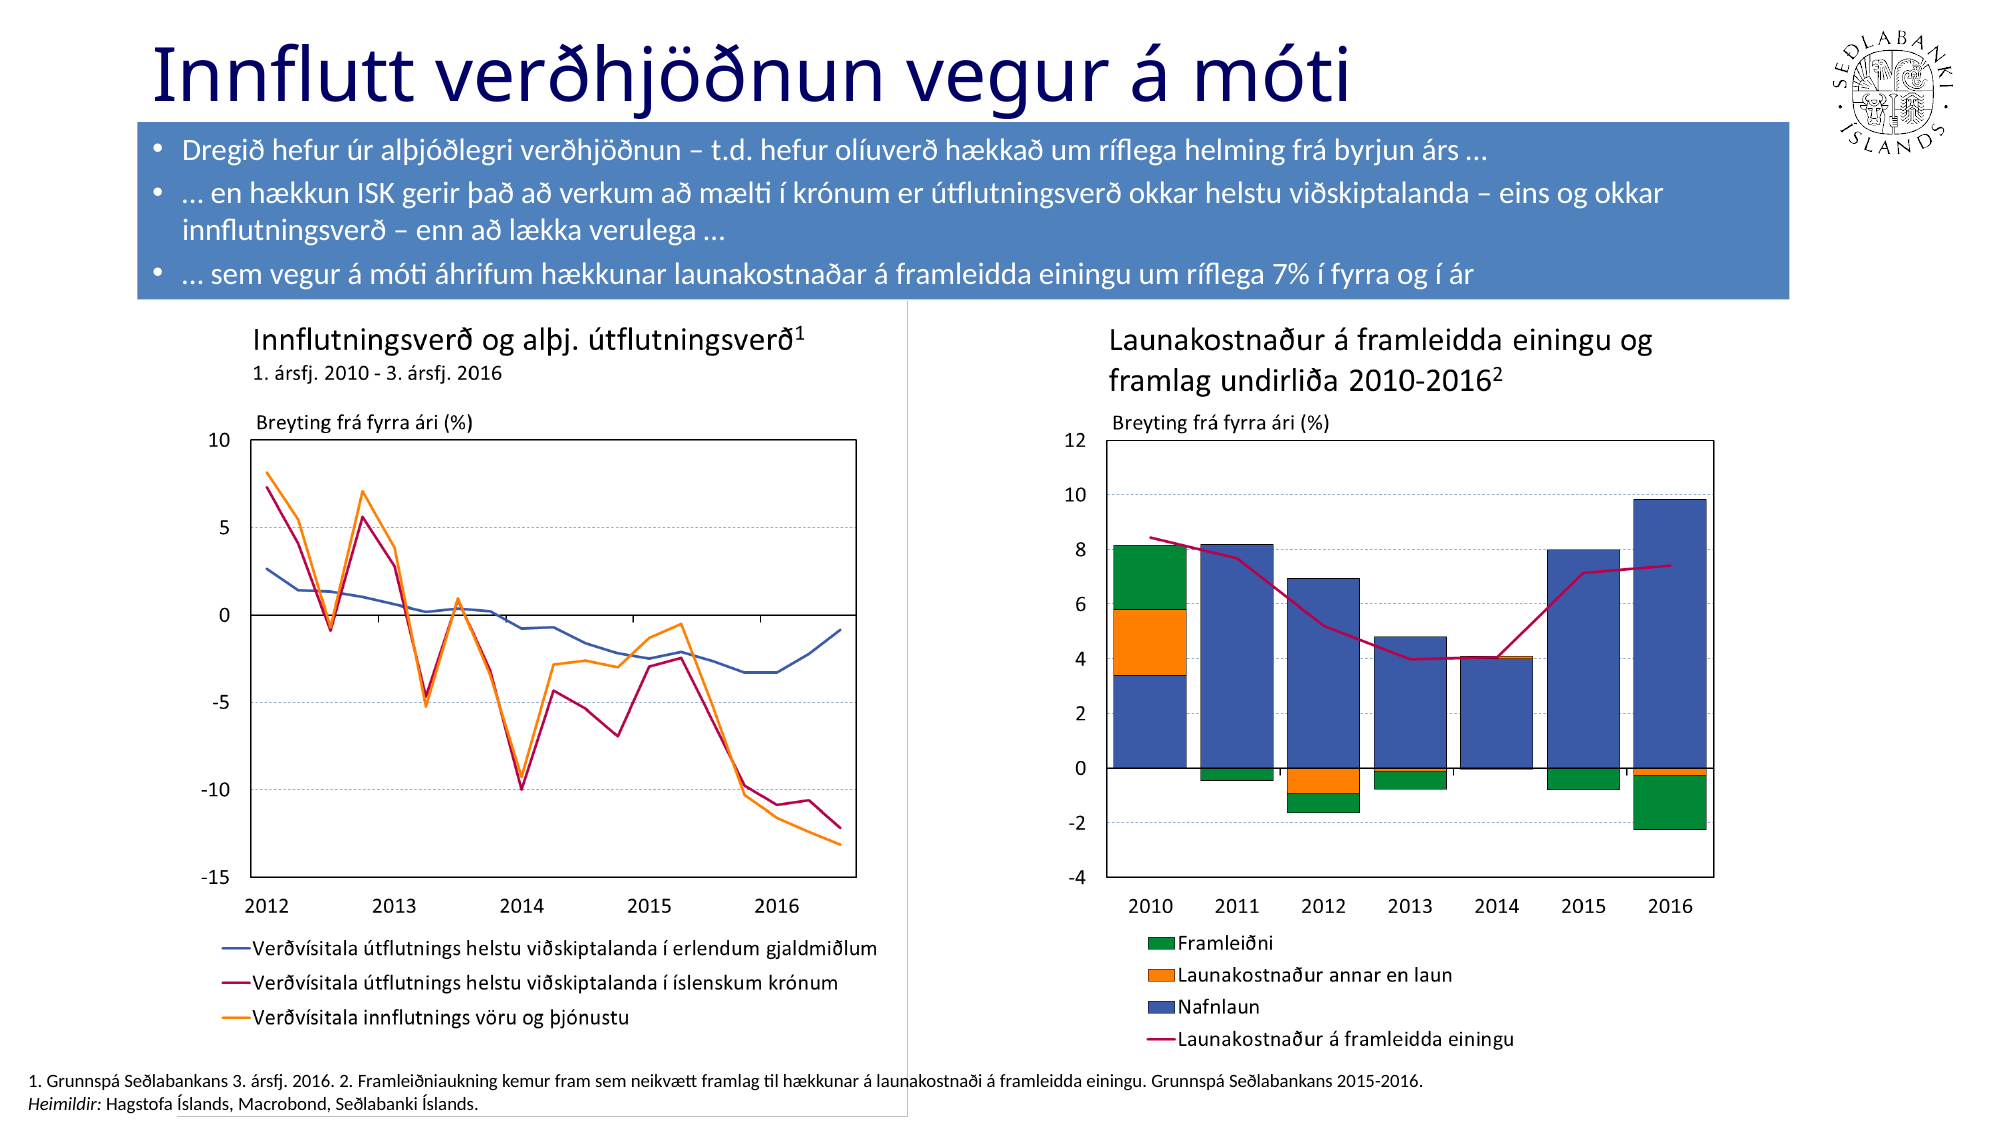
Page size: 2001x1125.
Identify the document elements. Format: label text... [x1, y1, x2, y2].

title Innflutt verðhjöðnun vegur á móti launahækkunum [137, 29, 1786, 122]
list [177, 301, 908, 1117]
picture [1830, 29, 1955, 160]
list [1033, 301, 1765, 1117]
text_box Dregið hefur úr alþjóðlegri verðhjöðnun – t.d. hefur olíuverð hækkað um ríflega helming frá byrjun árs … … en hækkun ISK gerir það að verkum að mælti í krónum er útflutningsverð okkar helstu viðskiptalanda – eins og okkar innflutningsverð – enn að lækka verulega … … sem vegur á móti áhrifum hækkunar launakostnaðar á framleidda einingu um ríflega 7% í fyrra og í ár [137, 122, 1790, 300]
text_box 1. Grunnspá Seðlabankans 3. ársfj. 2016. 2. Framleiðniaukning kemur fram sem neikvætt framlag til hækkunar á launakostnaði á framleidda einingu. Grunnspá Seðlabankans 2015-2016. Heimildir: Hagstofa Íslands, Macrobond, Seðlabanki Íslands. [13, 1061, 1982, 1122]
